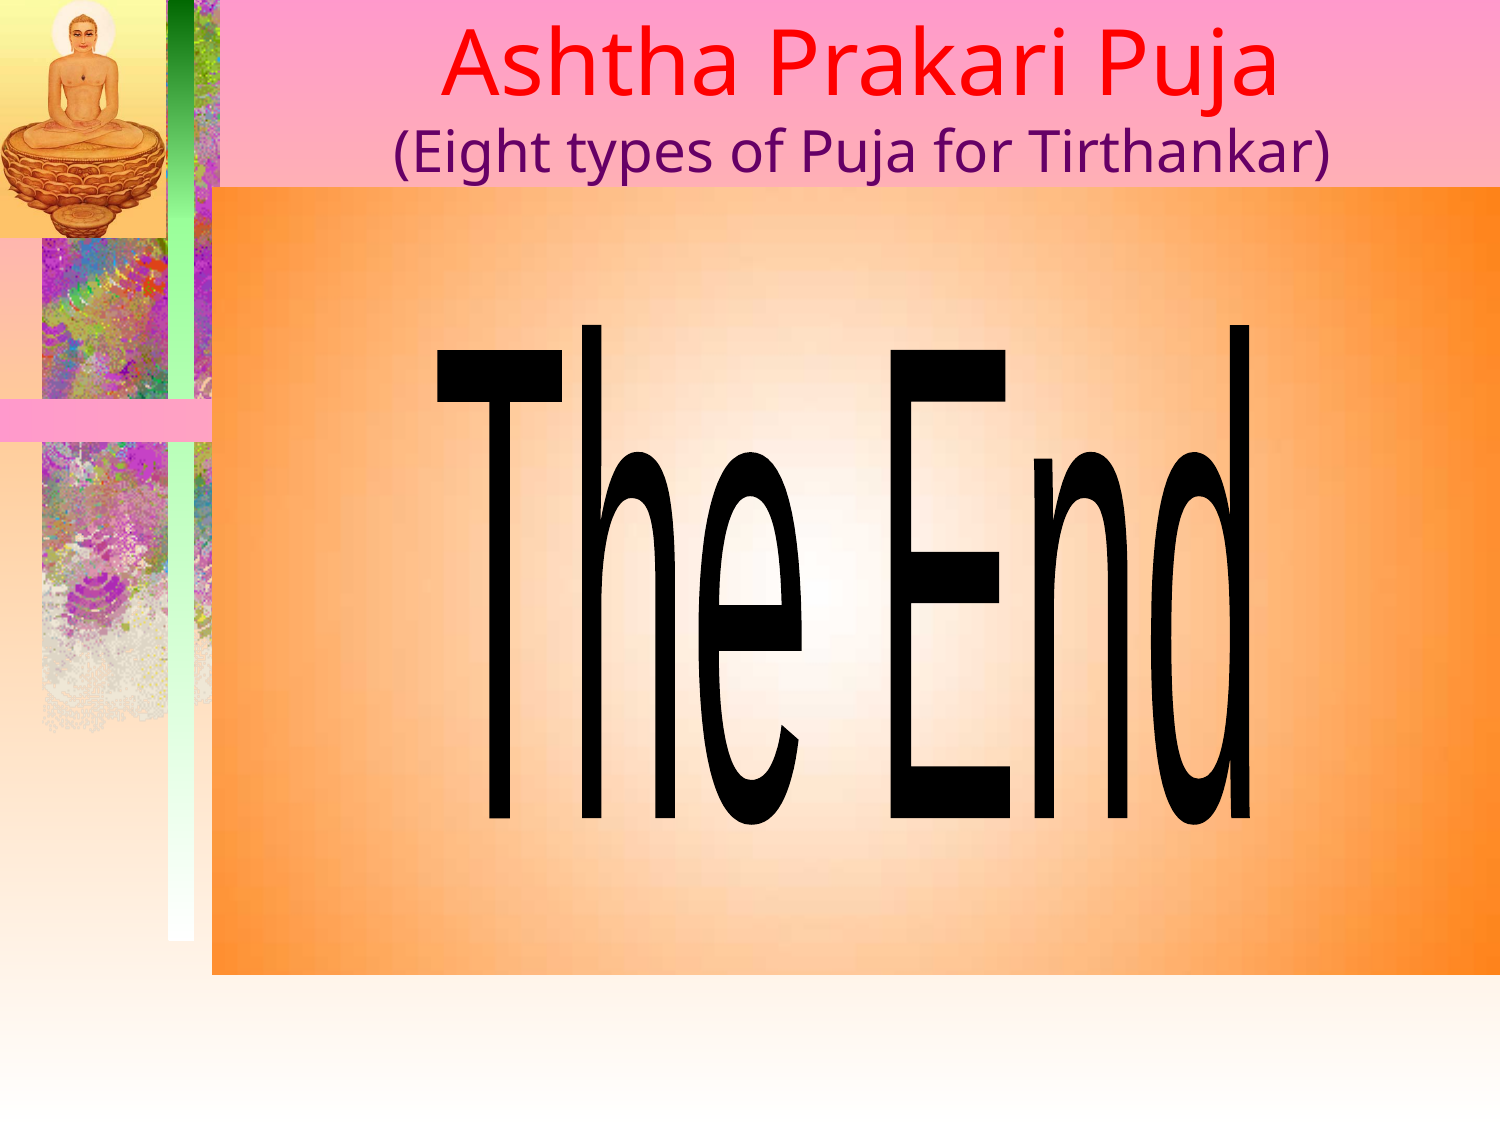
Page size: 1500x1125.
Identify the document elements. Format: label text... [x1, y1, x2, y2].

picture [42, 442, 169, 821]
picture [0, 0, 169, 400]
picture [194, 0, 1500, 976]
title Ashtha Prakari Puja (Eight types of Puja for Tirthankar) [225, 0, 1500, 186]
